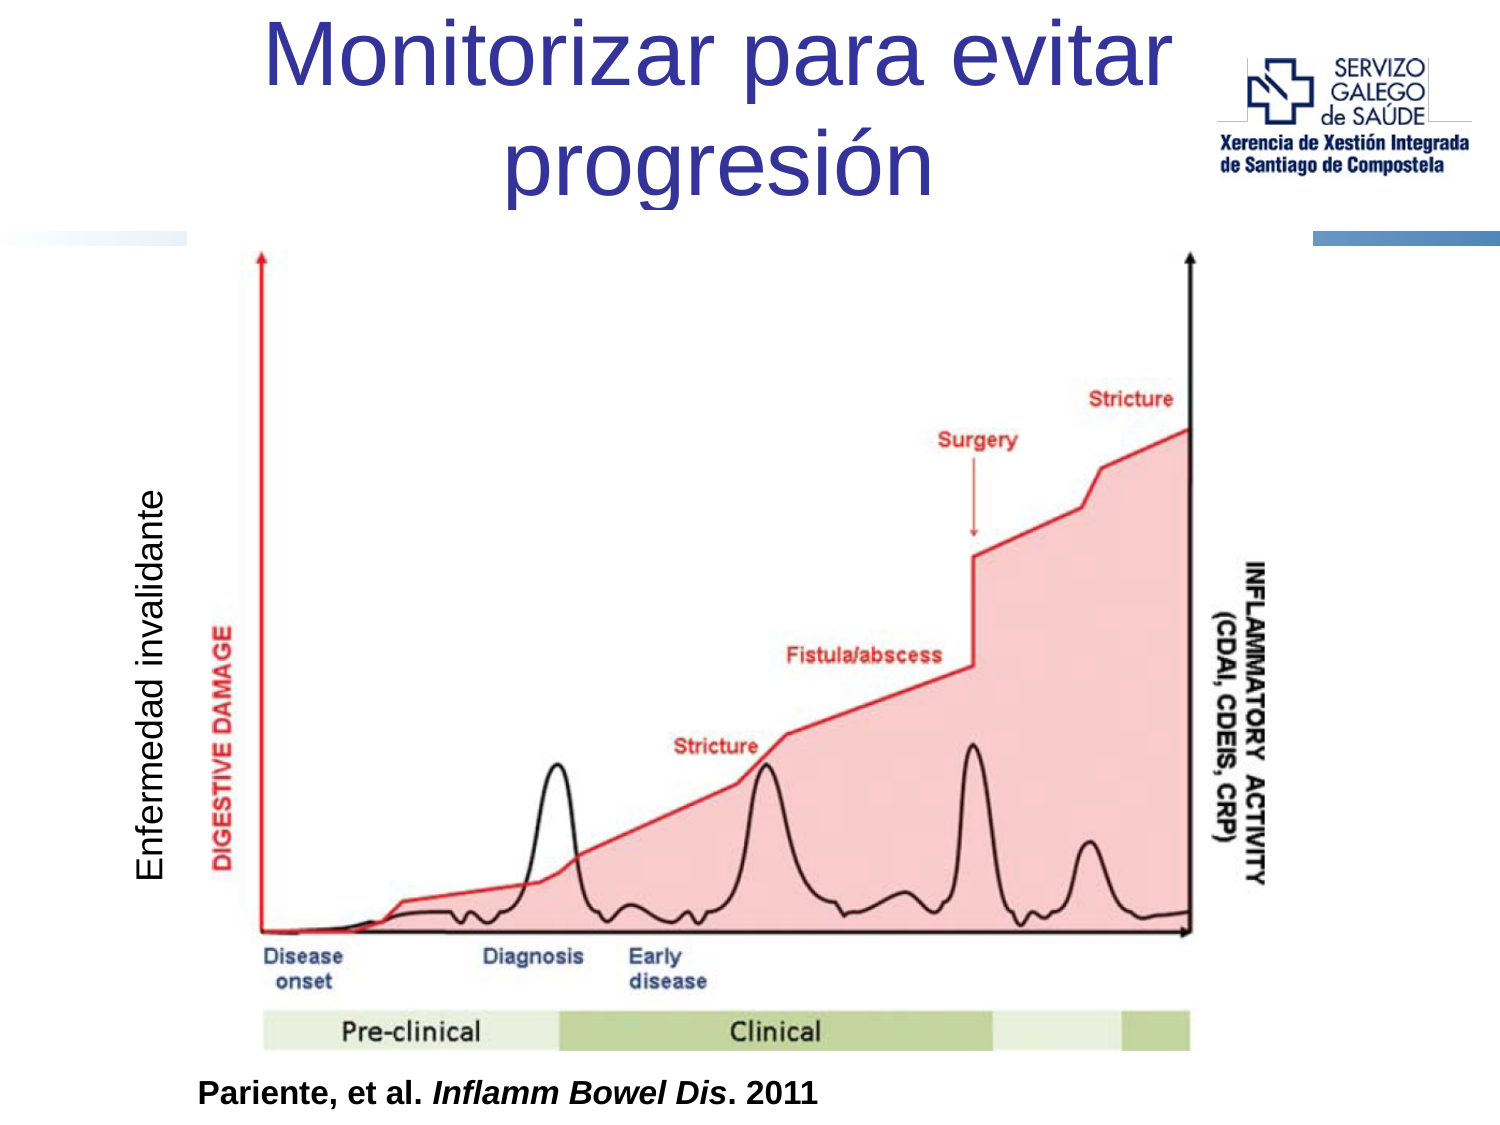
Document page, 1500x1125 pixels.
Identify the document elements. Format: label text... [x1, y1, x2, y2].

text_box Pariente, et al. Inflamm Bowel Dis. 2011 [182, 1063, 907, 1120]
picture [1217, 58, 1472, 188]
text_box Enfermedad invalidante [117, 474, 178, 897]
text_box Monitorizar para evitar progresión [88, 54, 1350, 153]
picture [187, 210, 1313, 1067]
